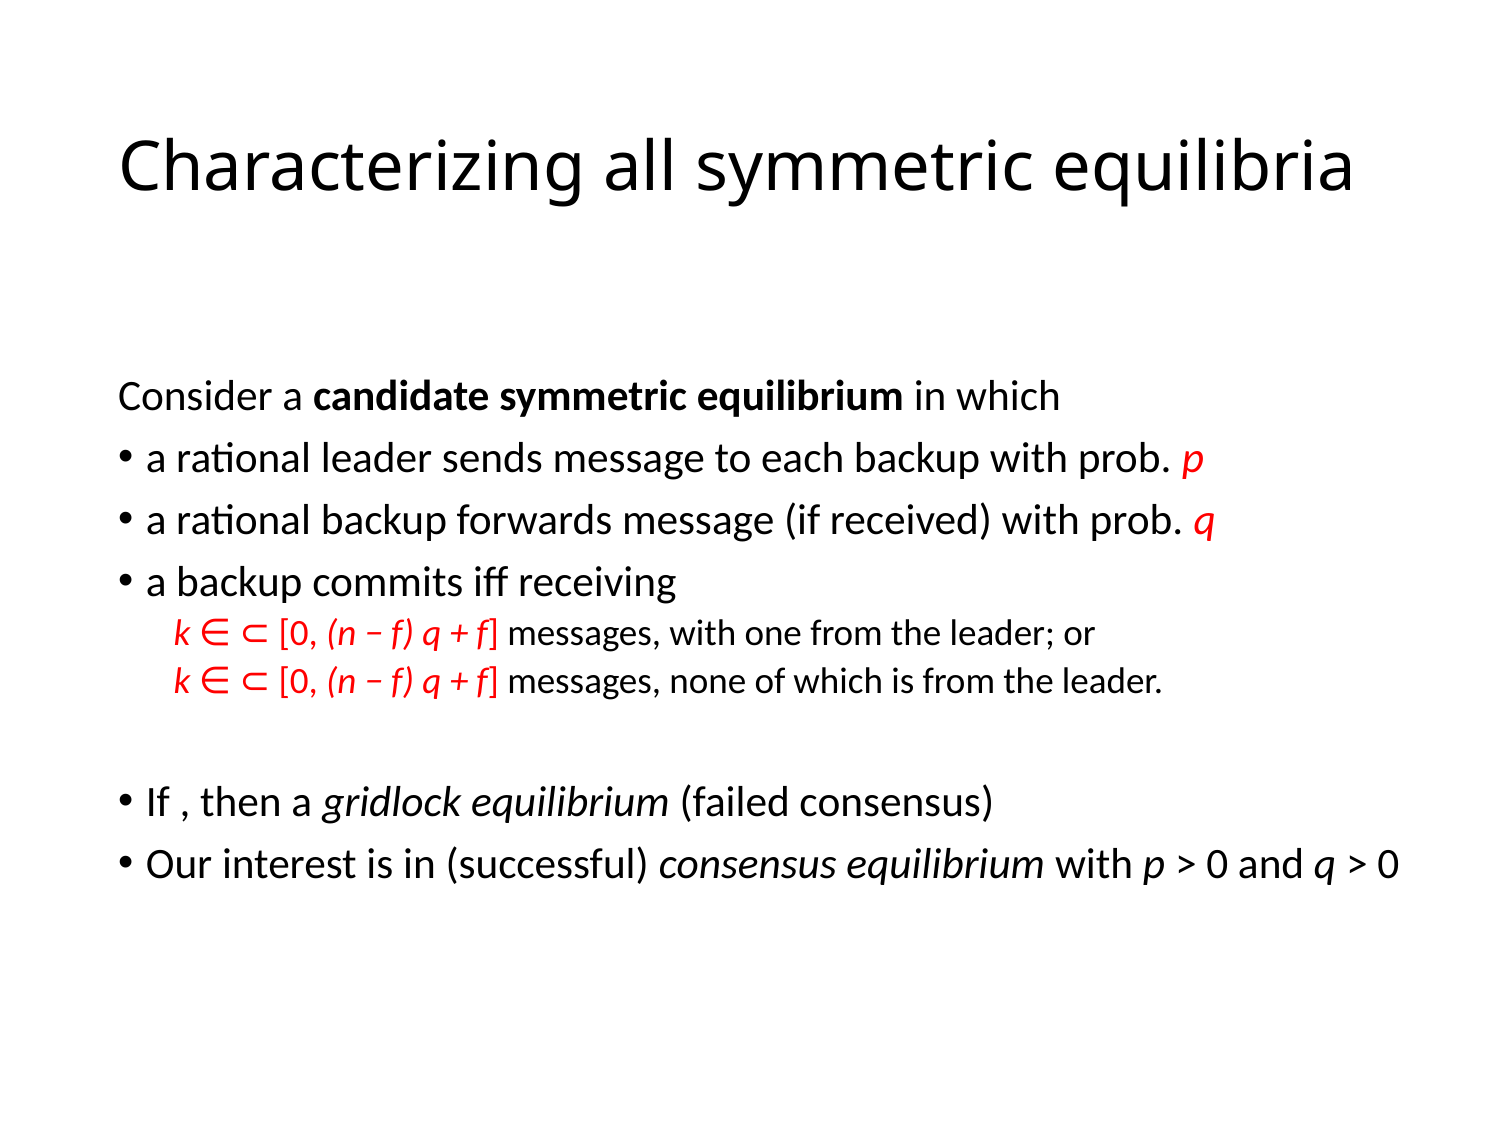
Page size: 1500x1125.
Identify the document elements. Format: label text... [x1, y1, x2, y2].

title Characterizing all symmetric equilibria [103, 59, 1397, 278]
